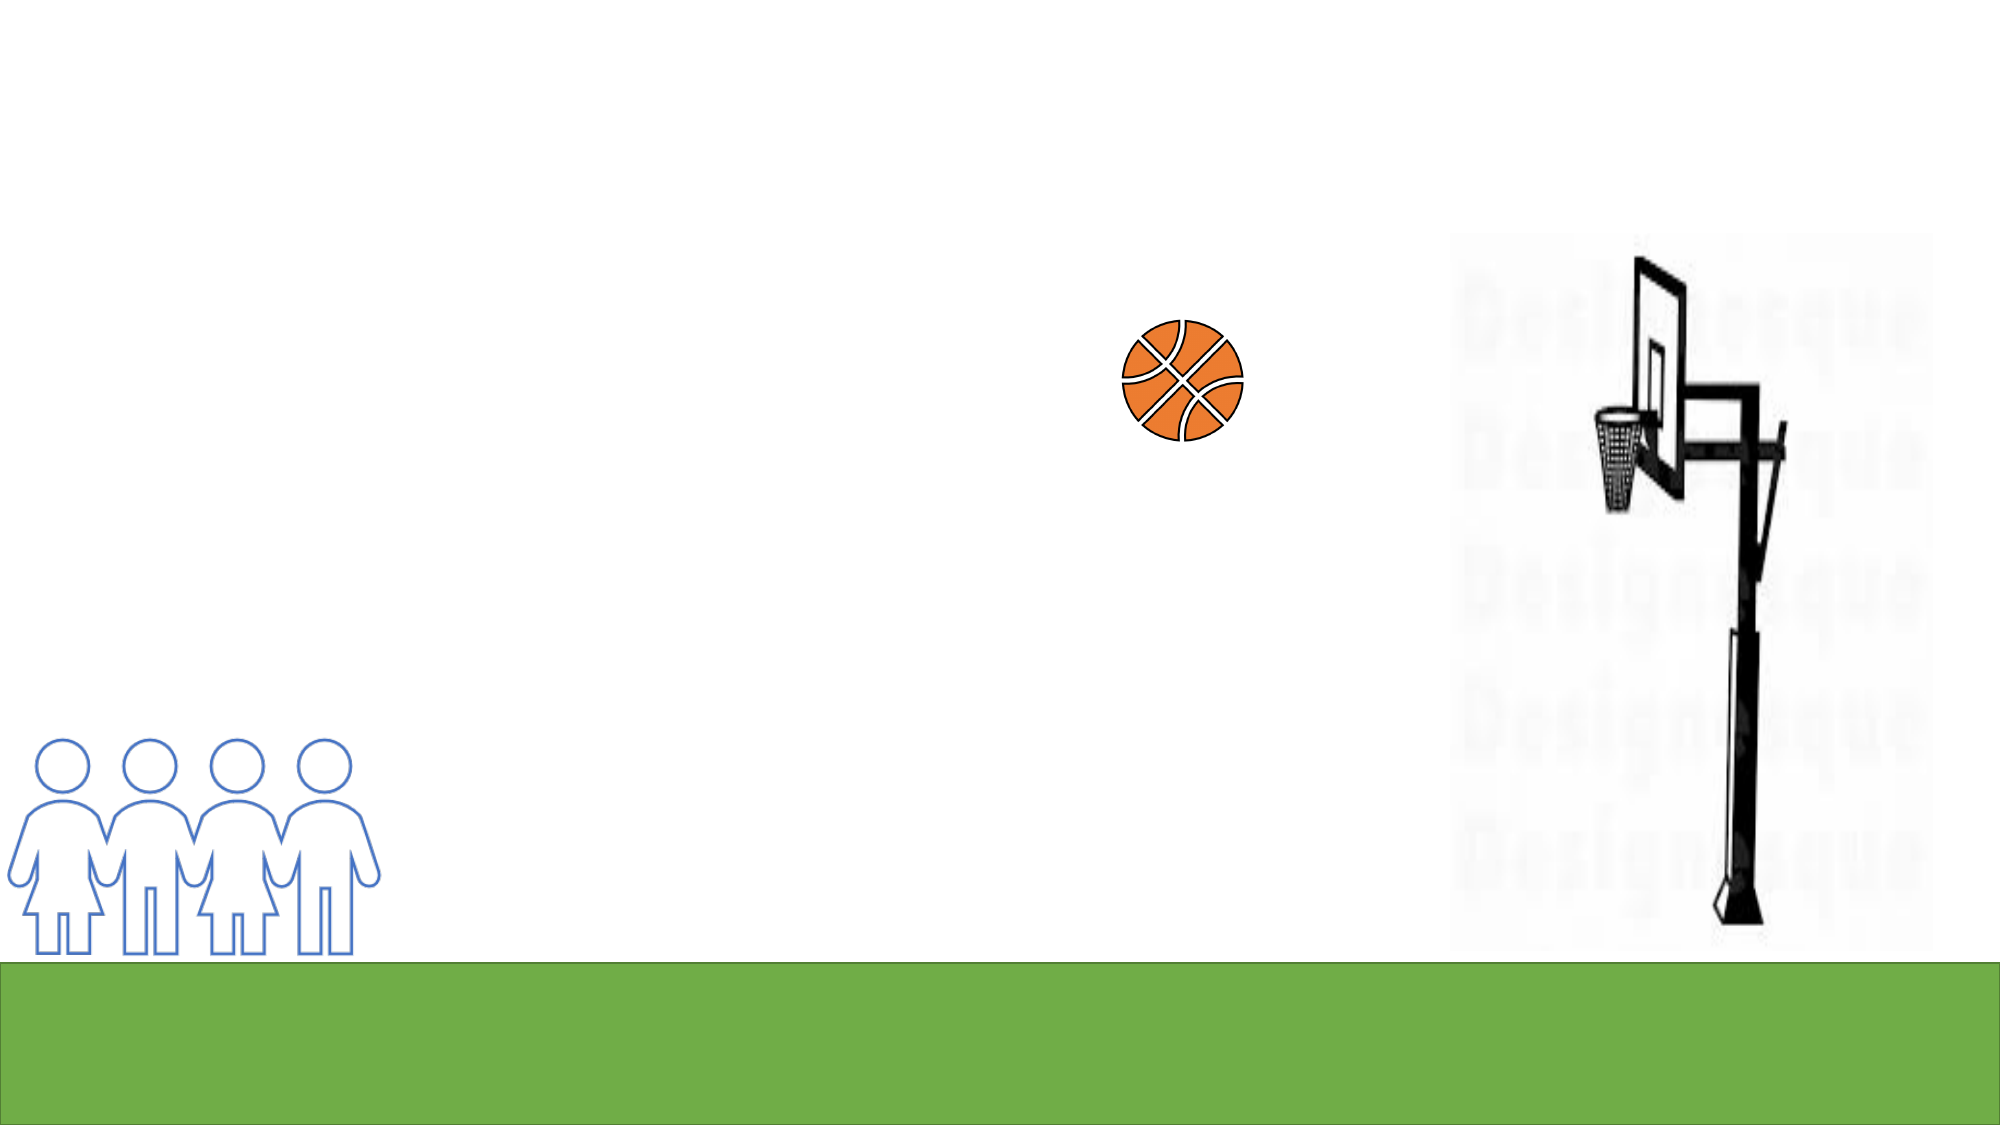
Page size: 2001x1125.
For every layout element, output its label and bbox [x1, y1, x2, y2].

text_box [0, 962, 2000, 1125]
picture [1107, 305, 1258, 456]
picture [0, 644, 401, 1063]
picture [1450, 233, 1933, 951]
